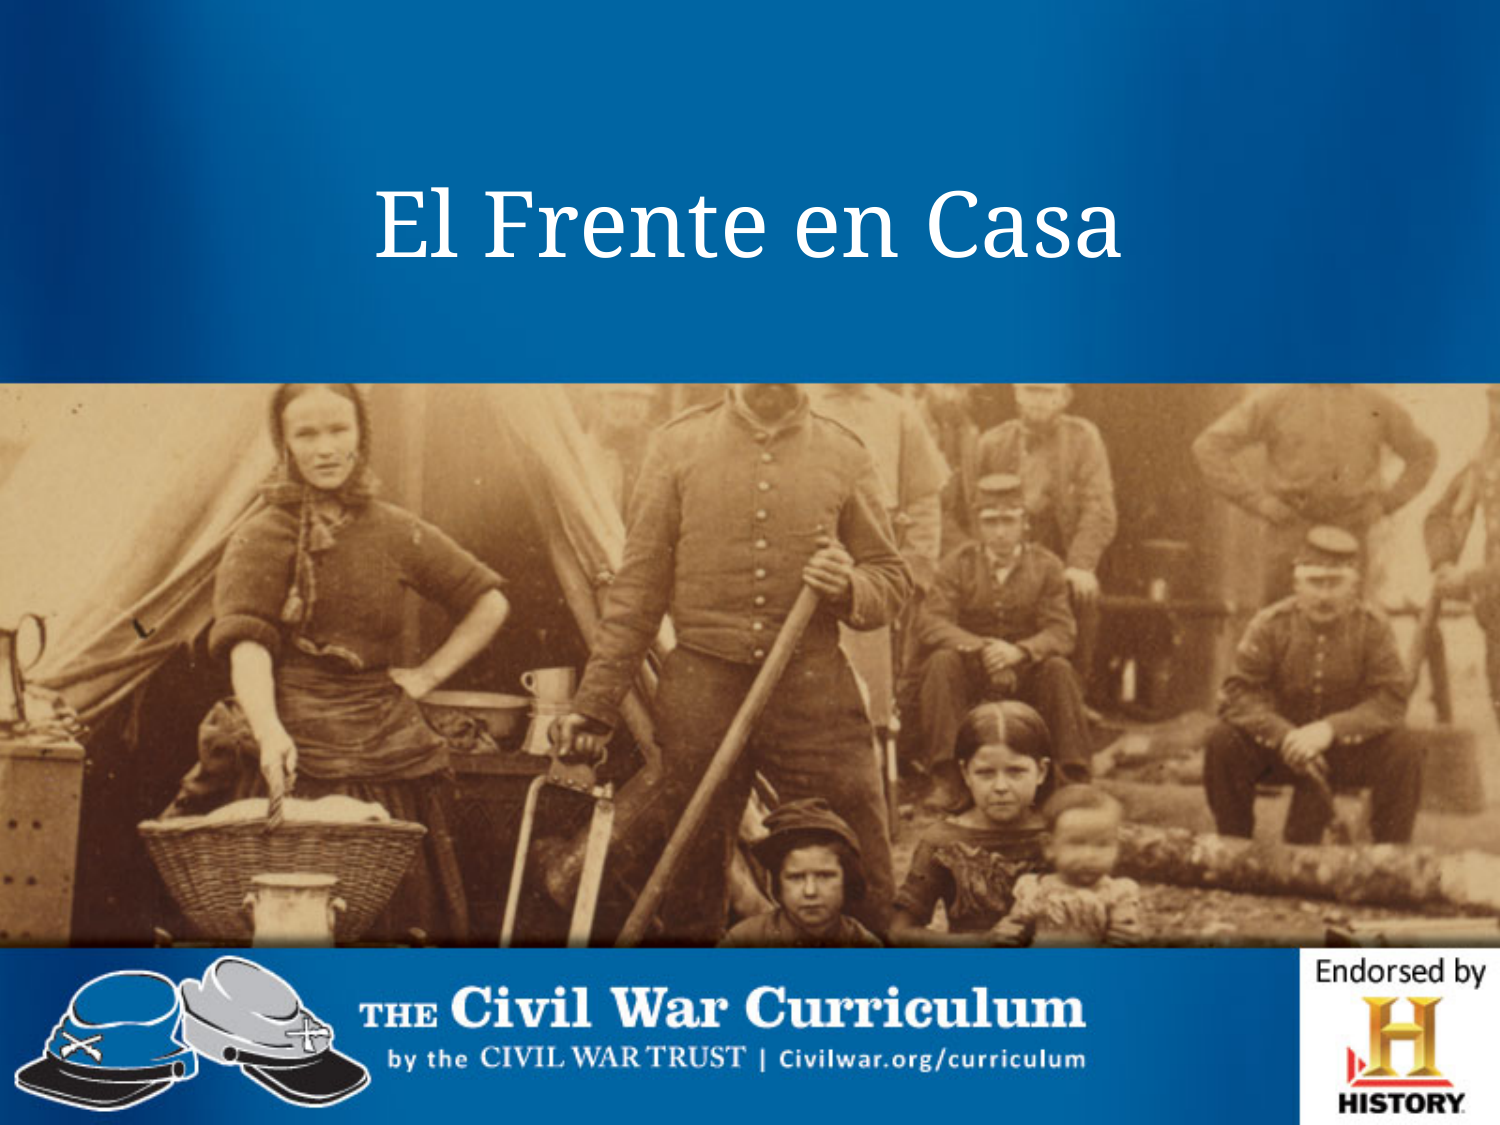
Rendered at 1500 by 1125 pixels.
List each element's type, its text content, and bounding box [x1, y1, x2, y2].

picture [0, 0, 1500, 1125]
title El Frente en Casa [112, 125, 1388, 317]
